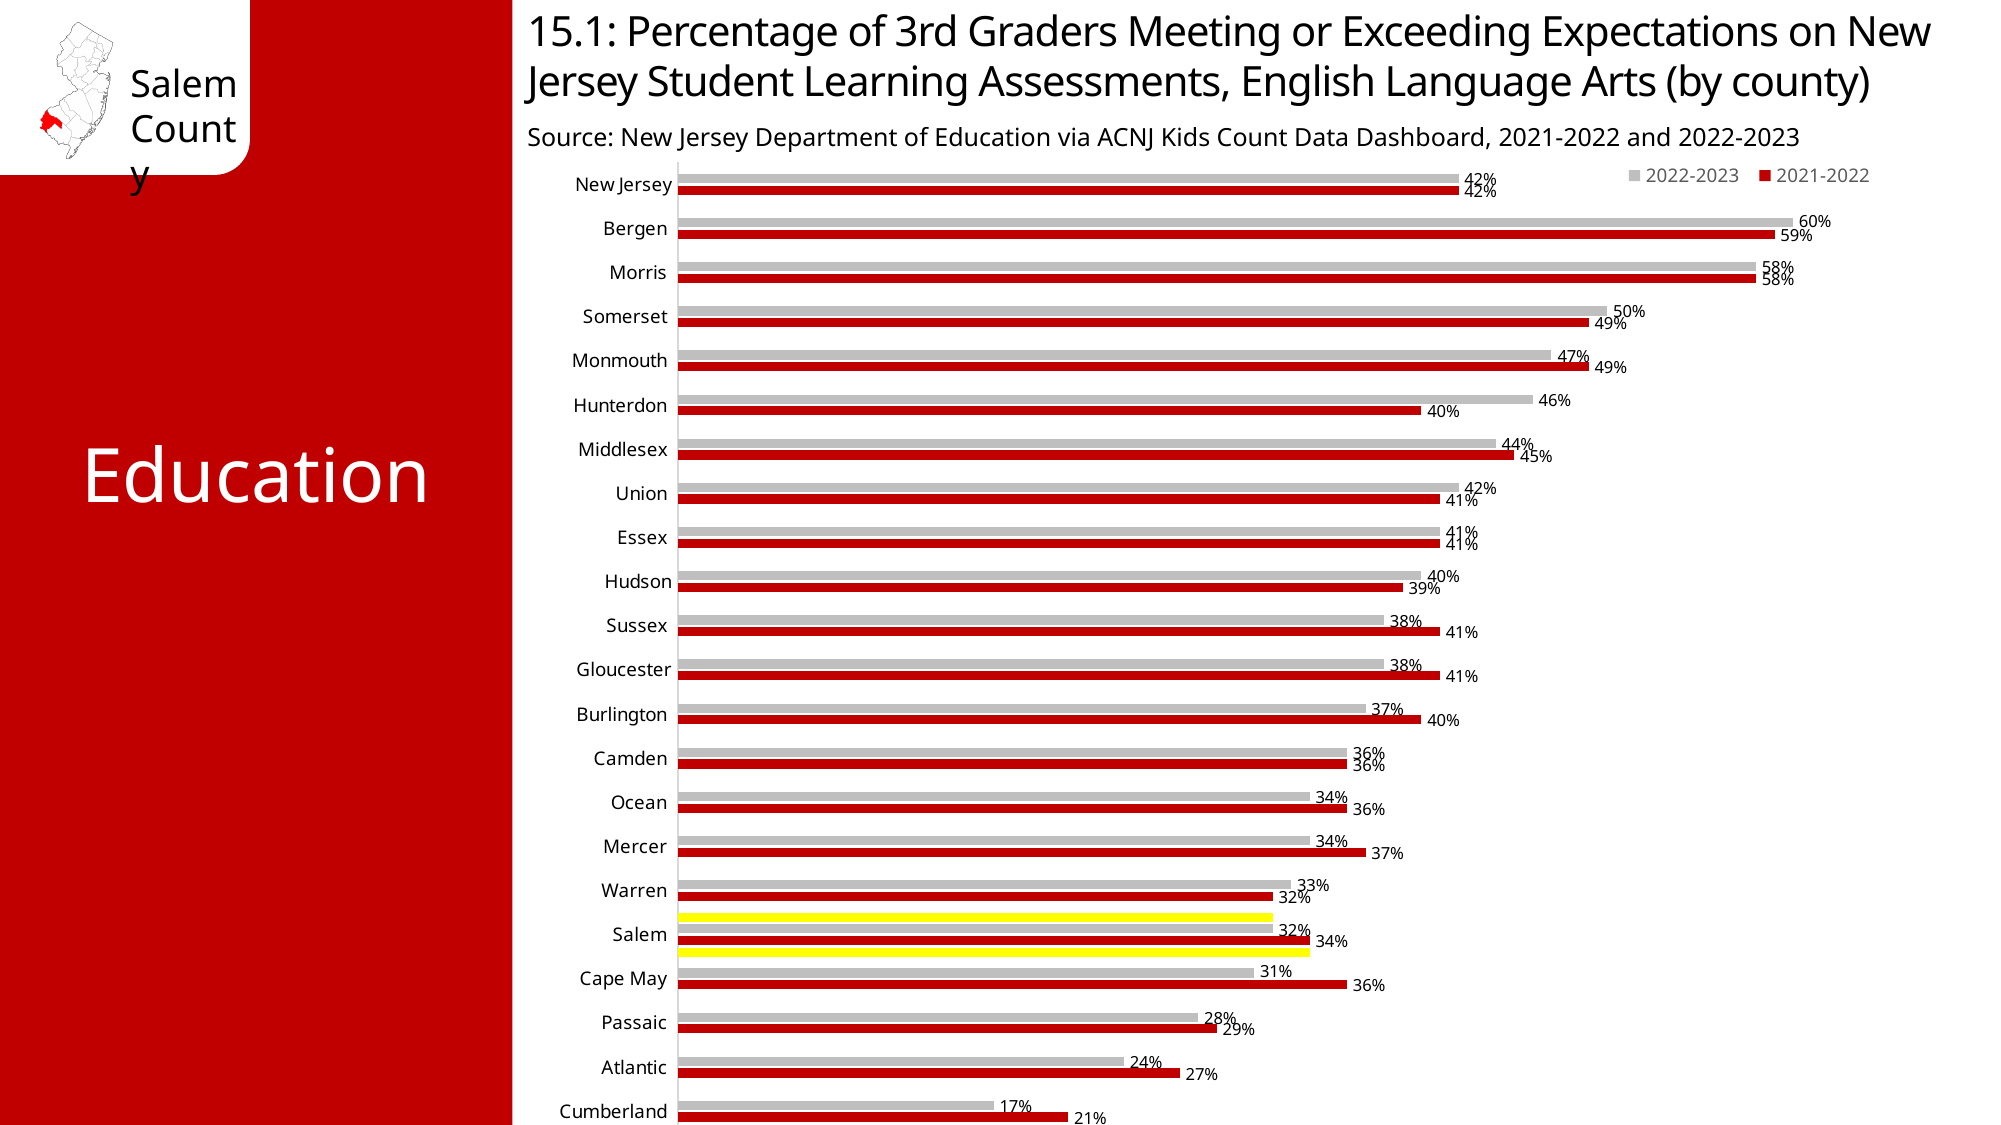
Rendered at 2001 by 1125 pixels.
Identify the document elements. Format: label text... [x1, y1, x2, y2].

text_box 15.1: Percentage of 3rd Graders Meeting or Exceeding Expectations on New Jersey Student Learning Assessments, English Language Arts (by county) [512, 0, 2000, 113]
picture [40, 22, 113, 159]
chart [547, 161, 2000, 1125]
text_box Source: New Jersey Department of Education via ACNJ Kids Count Data Dashboard, 2021-2022 and 2022-2023 [512, 113, 1891, 159]
text_box Education [0, 419, 513, 525]
